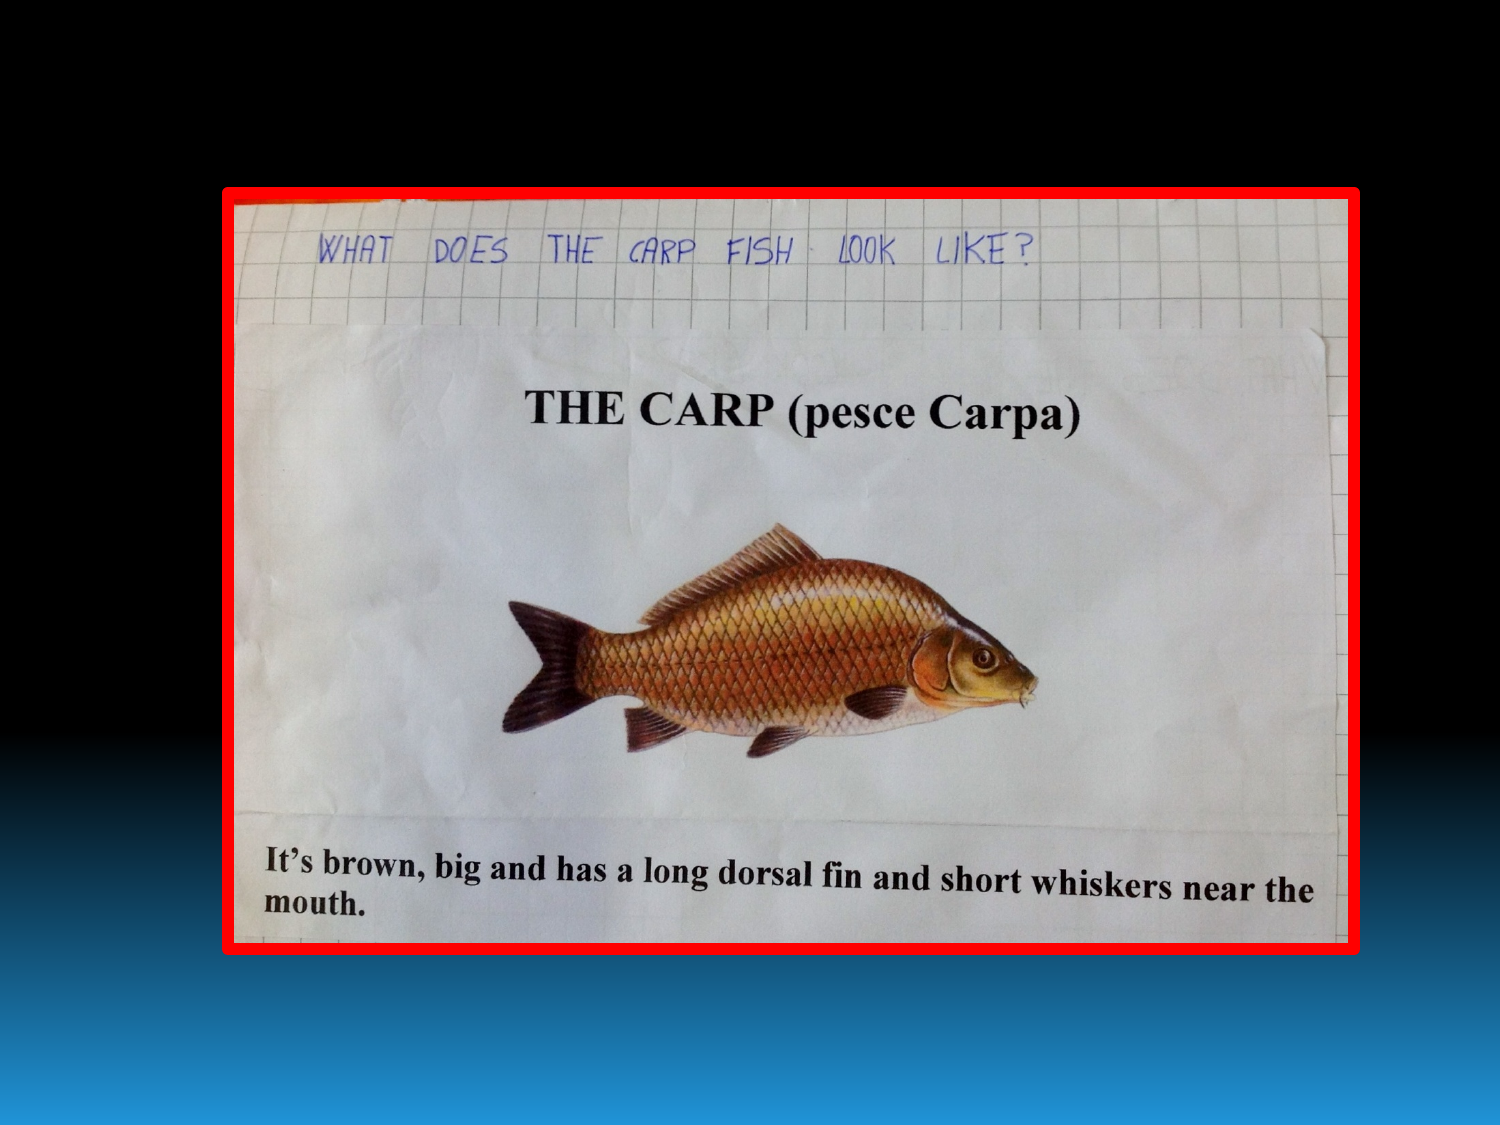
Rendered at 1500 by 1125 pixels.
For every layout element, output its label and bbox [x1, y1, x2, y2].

picture [233, 198, 1349, 944]
